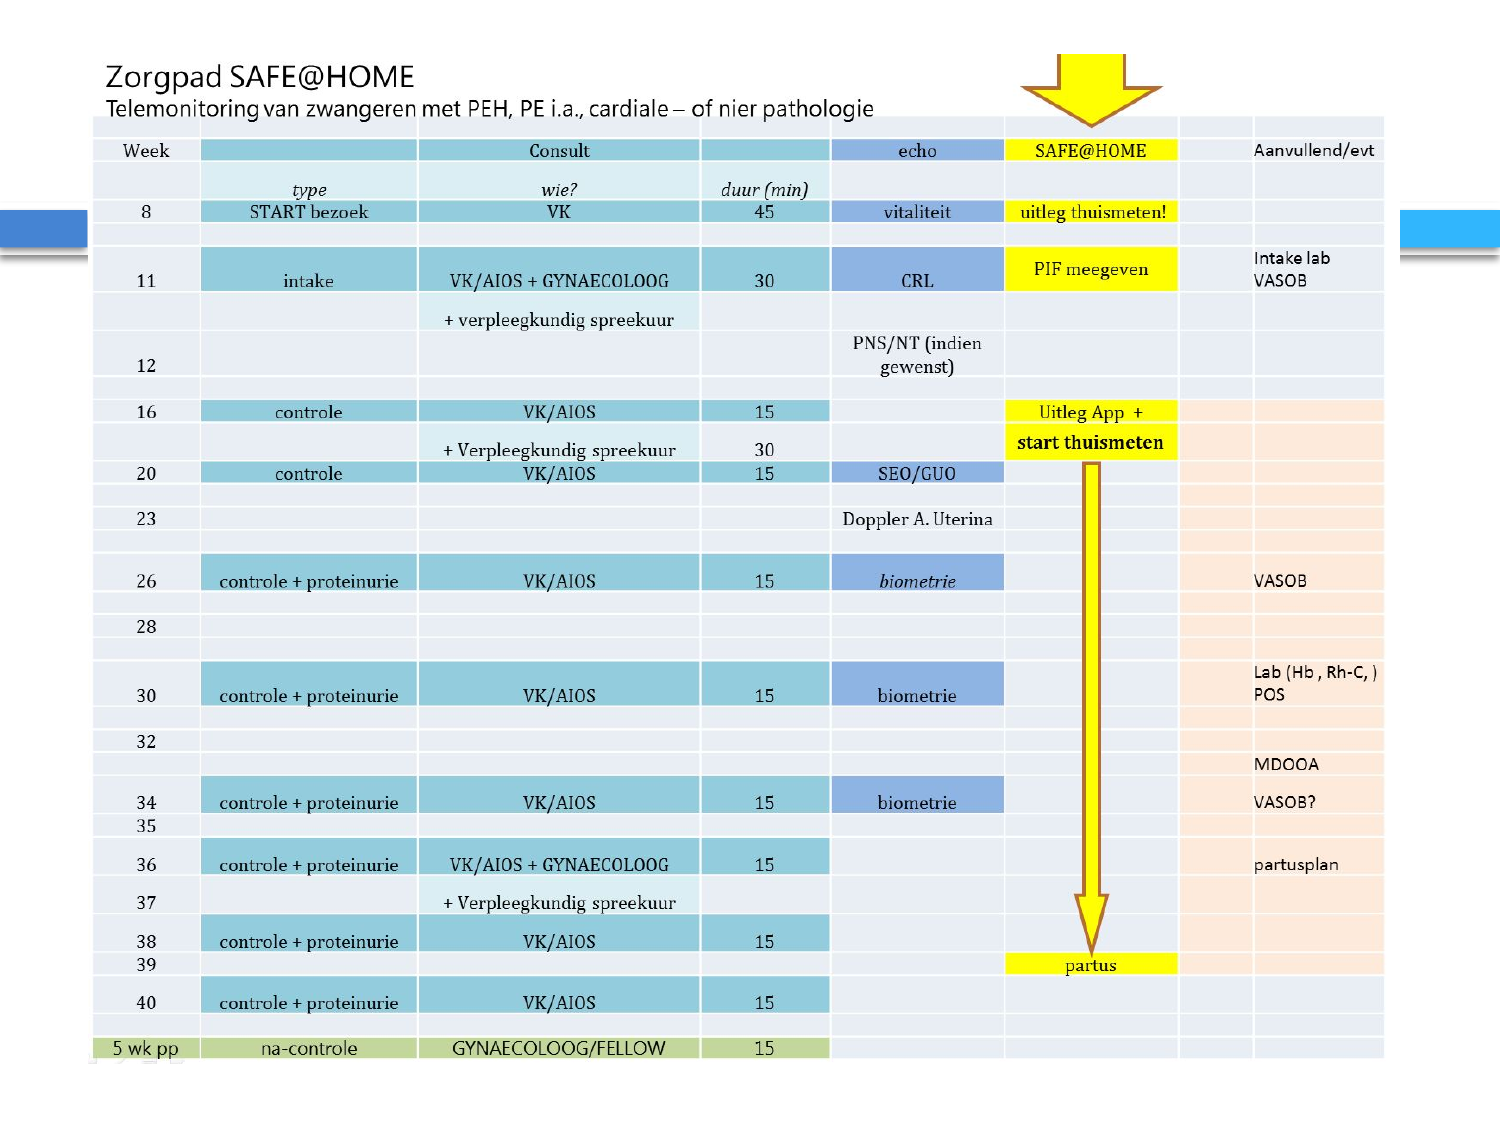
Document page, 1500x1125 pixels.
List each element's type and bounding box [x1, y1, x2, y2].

list [88, 54, 1400, 1065]
